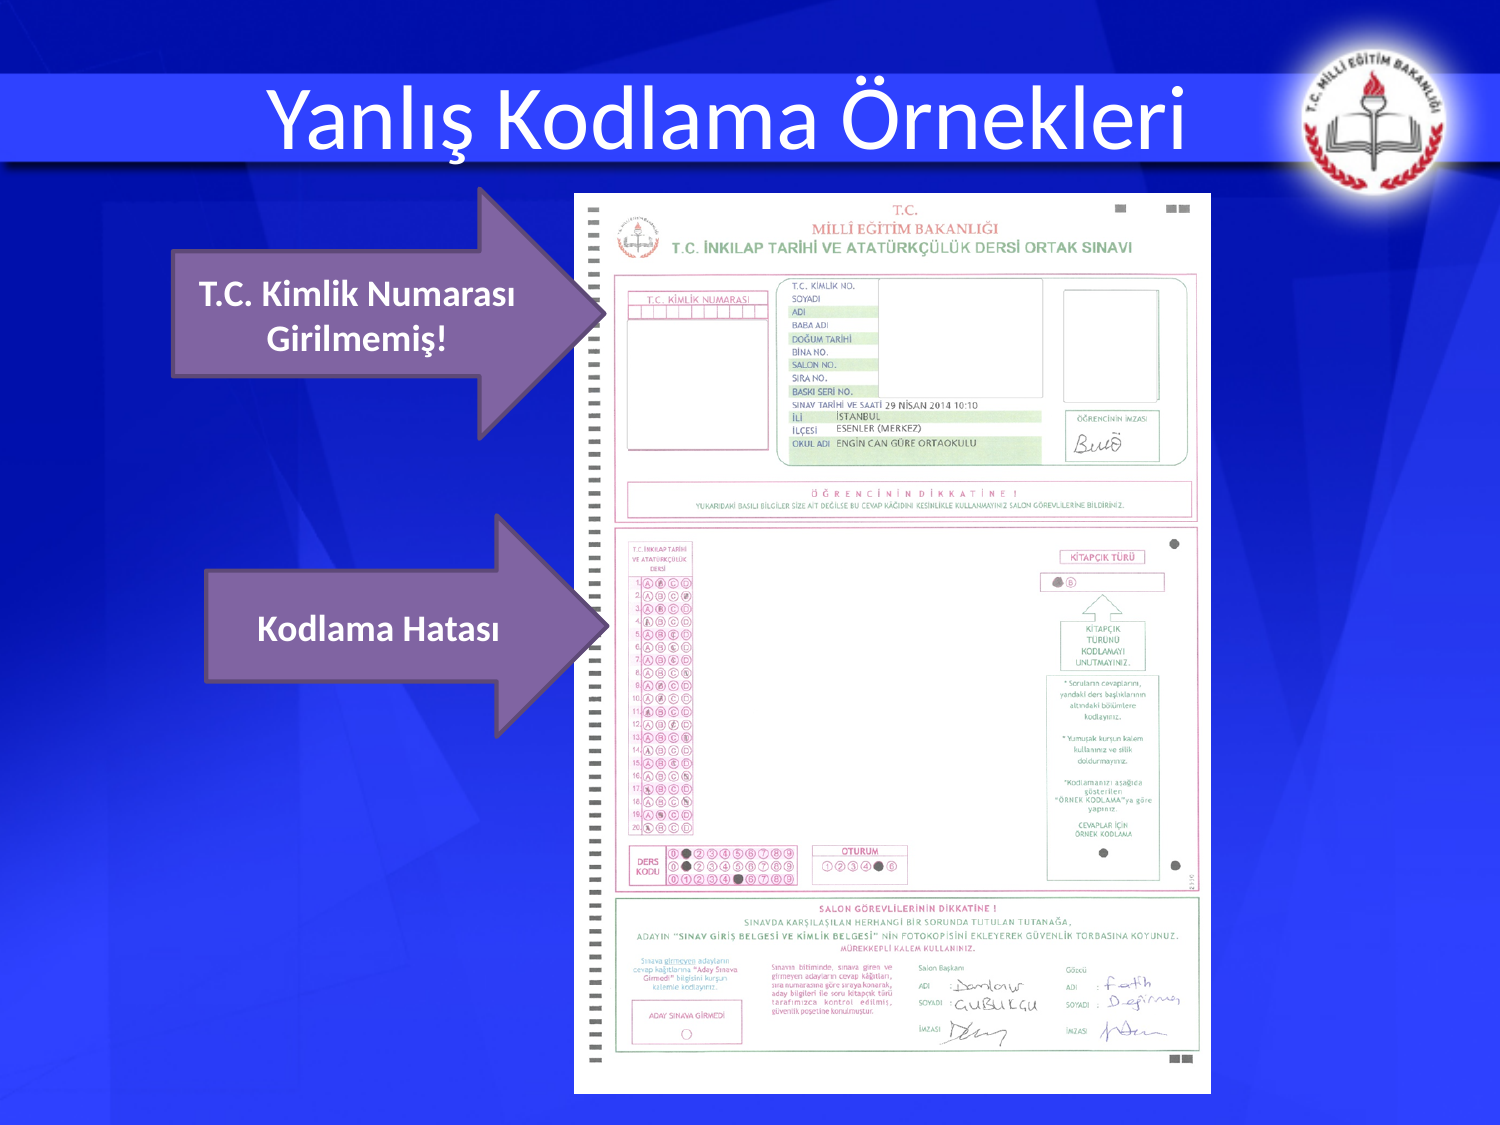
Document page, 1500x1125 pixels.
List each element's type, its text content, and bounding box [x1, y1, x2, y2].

text_box T.C. Kimlik Numarası Girilmemiş! [172, 207, 568, 439]
picture [0, 0, 1500, 1125]
title Yanlış Kodlama Örnekleri [64, 19, 1392, 207]
text_box Kodlama Hatası [206, 515, 568, 737]
